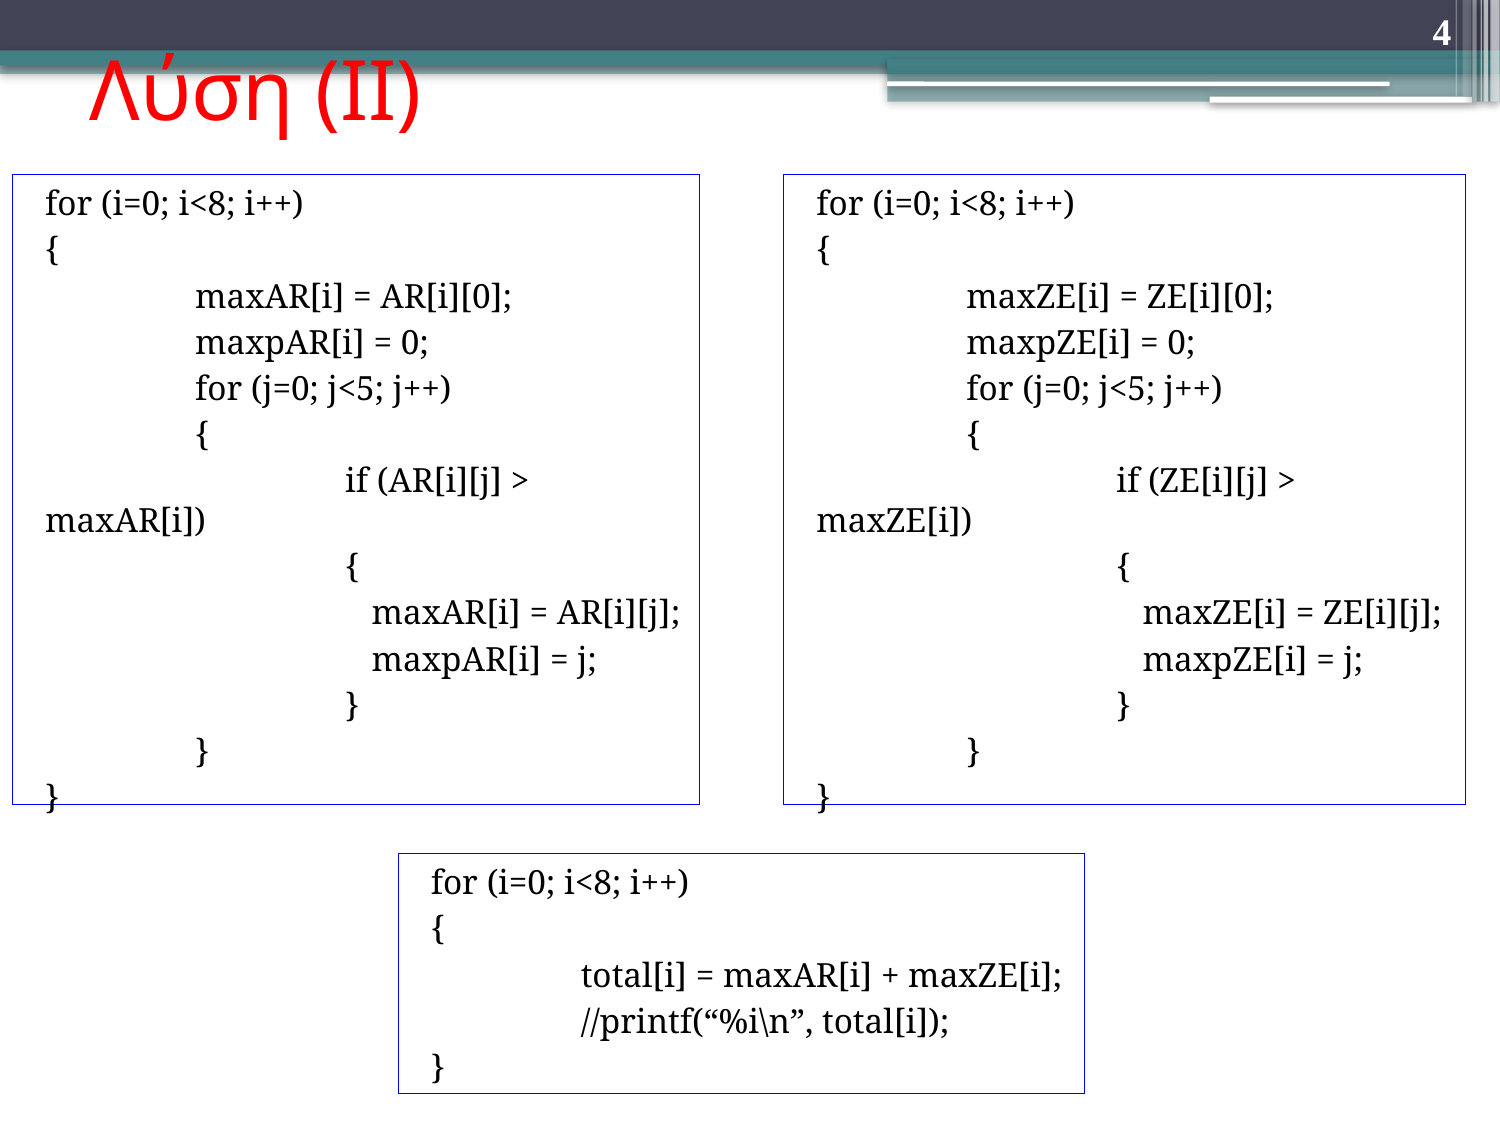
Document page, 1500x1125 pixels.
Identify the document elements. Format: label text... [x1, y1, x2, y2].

text_box for (i=0; i<8; i++) { total[i] = maxAR[i] + maxZE[i]; //printf(“%i\n”, total[i]); } [398, 853, 1085, 1094]
slide_number 4 [1341, 0, 1466, 61]
title Λύση (ΙΙ) [75, 0, 1425, 175]
text_box for (i=0; i<8; i++) { maxZE[i] = ZE[i][0]; maxpZE[i] = 0; for (j=0; j<5; j++) { if (ZE[i][j] > maxZE[i]) { maxZE[i] = ZE[i][j]; maxpZE[i] = j; } } } [783, 174, 1466, 805]
list for (i=0; i<8; i++) { maxAR[i] = AR[i][0]; maxpAR[i] = 0; for (j=0; j<5; j++) { if (AR[i][j] > maxAR[i]) { maxAR[i] = AR[i][j]; maxpAR[i] = j; } } } [12, 174, 700, 805]
